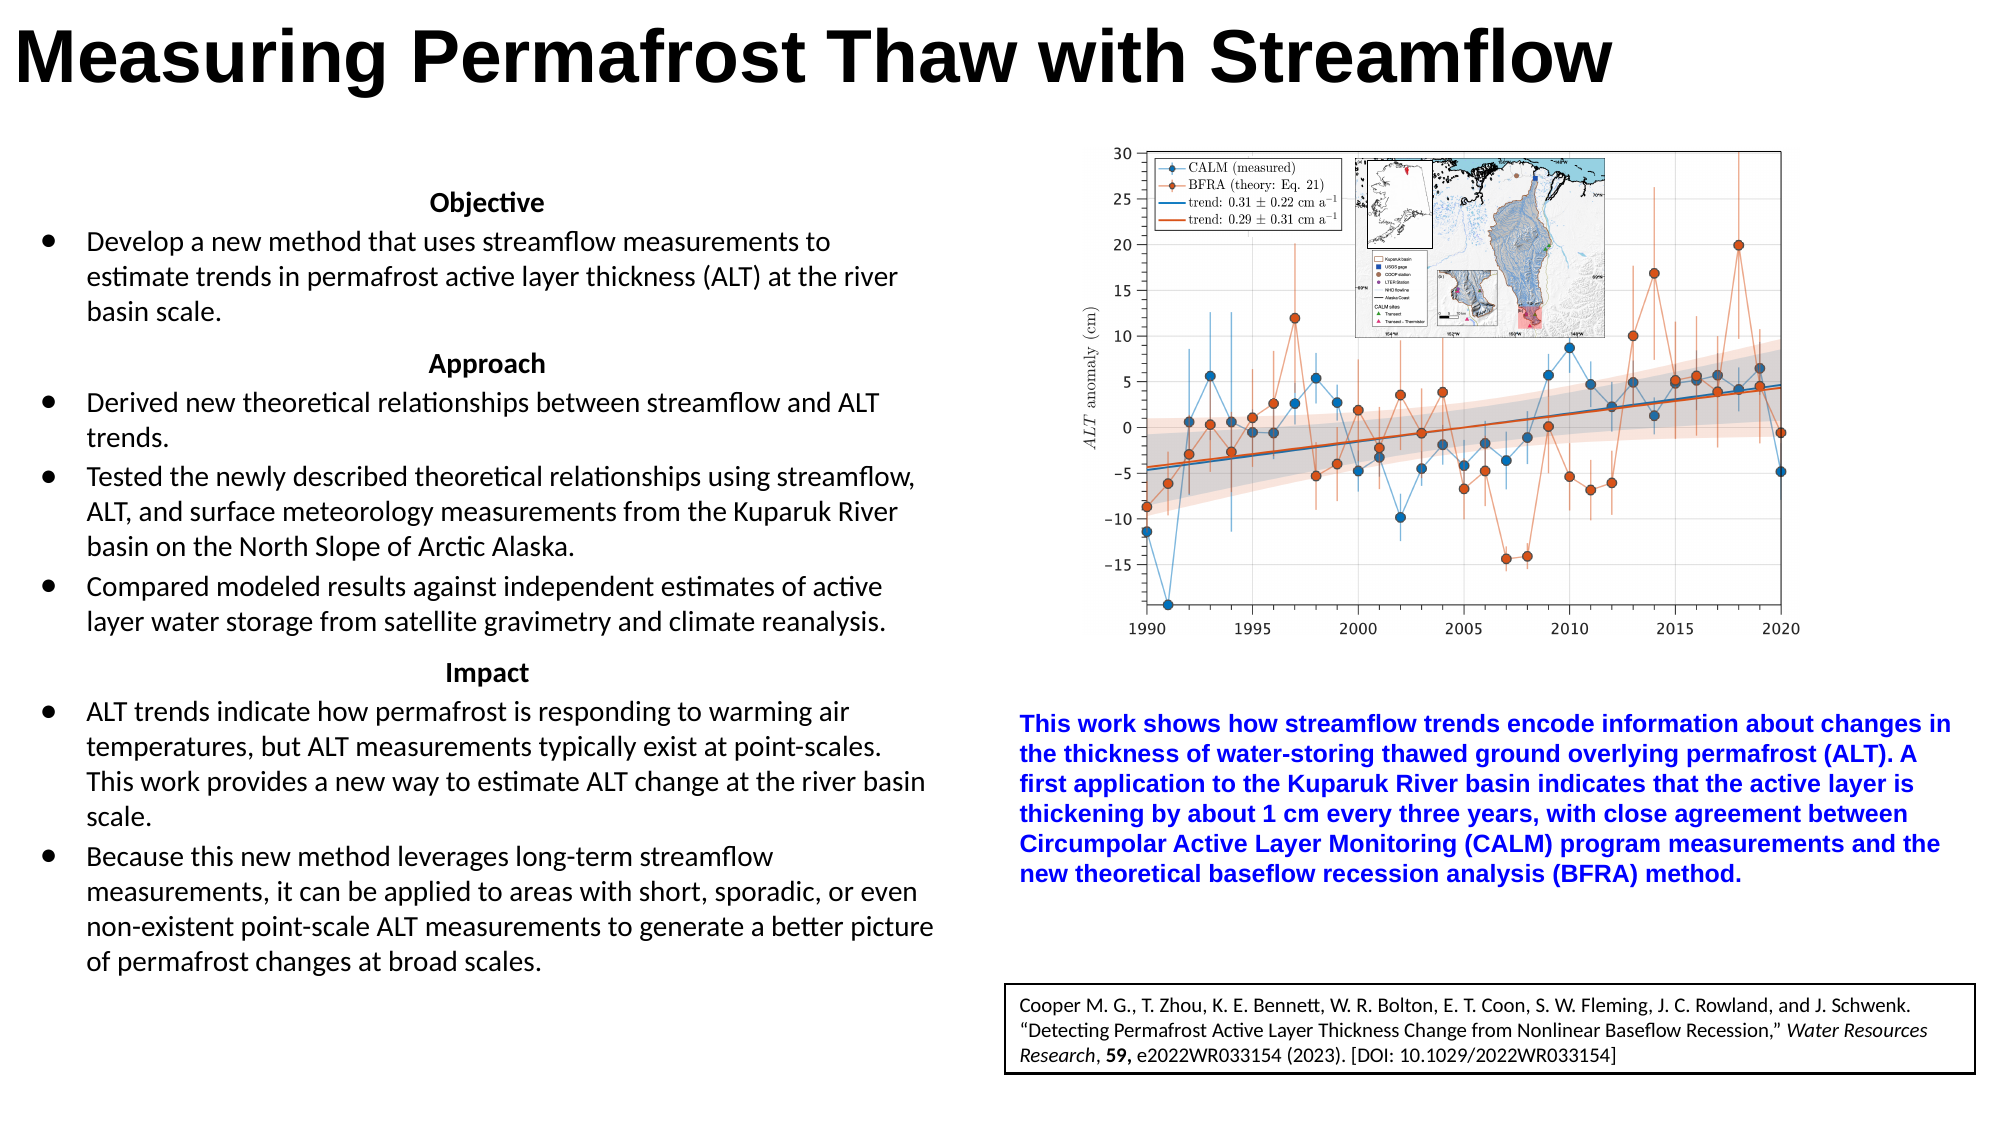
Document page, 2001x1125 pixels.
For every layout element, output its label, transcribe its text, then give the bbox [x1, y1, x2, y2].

text_box Cooper M. G., T. Zhou, K. E. Bennett, W. R. Bolton, E. T. Coon, S. W. Fleming, J. C. Rowland, and J. Schwenk. “Detecting Permafrost Active Layer Thickness Change from Nonlinear Baseflow Recession,” Water Resources Research, 59, e2022WR033154 (2023). [DOI: 10.1029/2022WR033154] [1004, 983, 1975, 1074]
text_box Objective Develop a new method that uses streamflow measurements to estimate trends in permafrost active layer thickness (ALT) at the river basin scale. Approach Derived new theoretical relationships between streamflow and ALT trends. Tested the newly described theoretical relationships using streamflow, ALT, and surface meteorology measurements from the Kuparuk River basin on the North Slope of Arctic Alaska. Compared modeled results against independent estimates of active layer water storage from satellite gravimetry and climate reanalysis. Impact ALT trends indicate how permafrost is responding to warming air temperatures, but ALT measurements typically exist at point-scales. This work provides a new way to estimate ALT change at the river basin scale. Because this new method leverages long-term streamflow measurements, it can be applied to areas with short, sporadic, or even non-existent point-scale ALT measurements to generate a better picture of permafrost changes at broad scales. [24, 175, 950, 1108]
text_box This work shows how streamflow trends encode information about changes in the thickness of water-storing thawed ground overlying permafrost (ALT). A first application to the Kuparuk River basin indicates that the active layer is thickening by about 1 cm every three years, with close agreement between Circumpolar Active Layer Monitoring (CALM) program measurements and the new theoretical baseflow recession analysis (BFRA) method. [1004, 699, 1975, 895]
text_box Measuring Permafrost Thaw with Streamflow [0, 0, 2000, 105]
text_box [1081, 147, 1800, 635]
